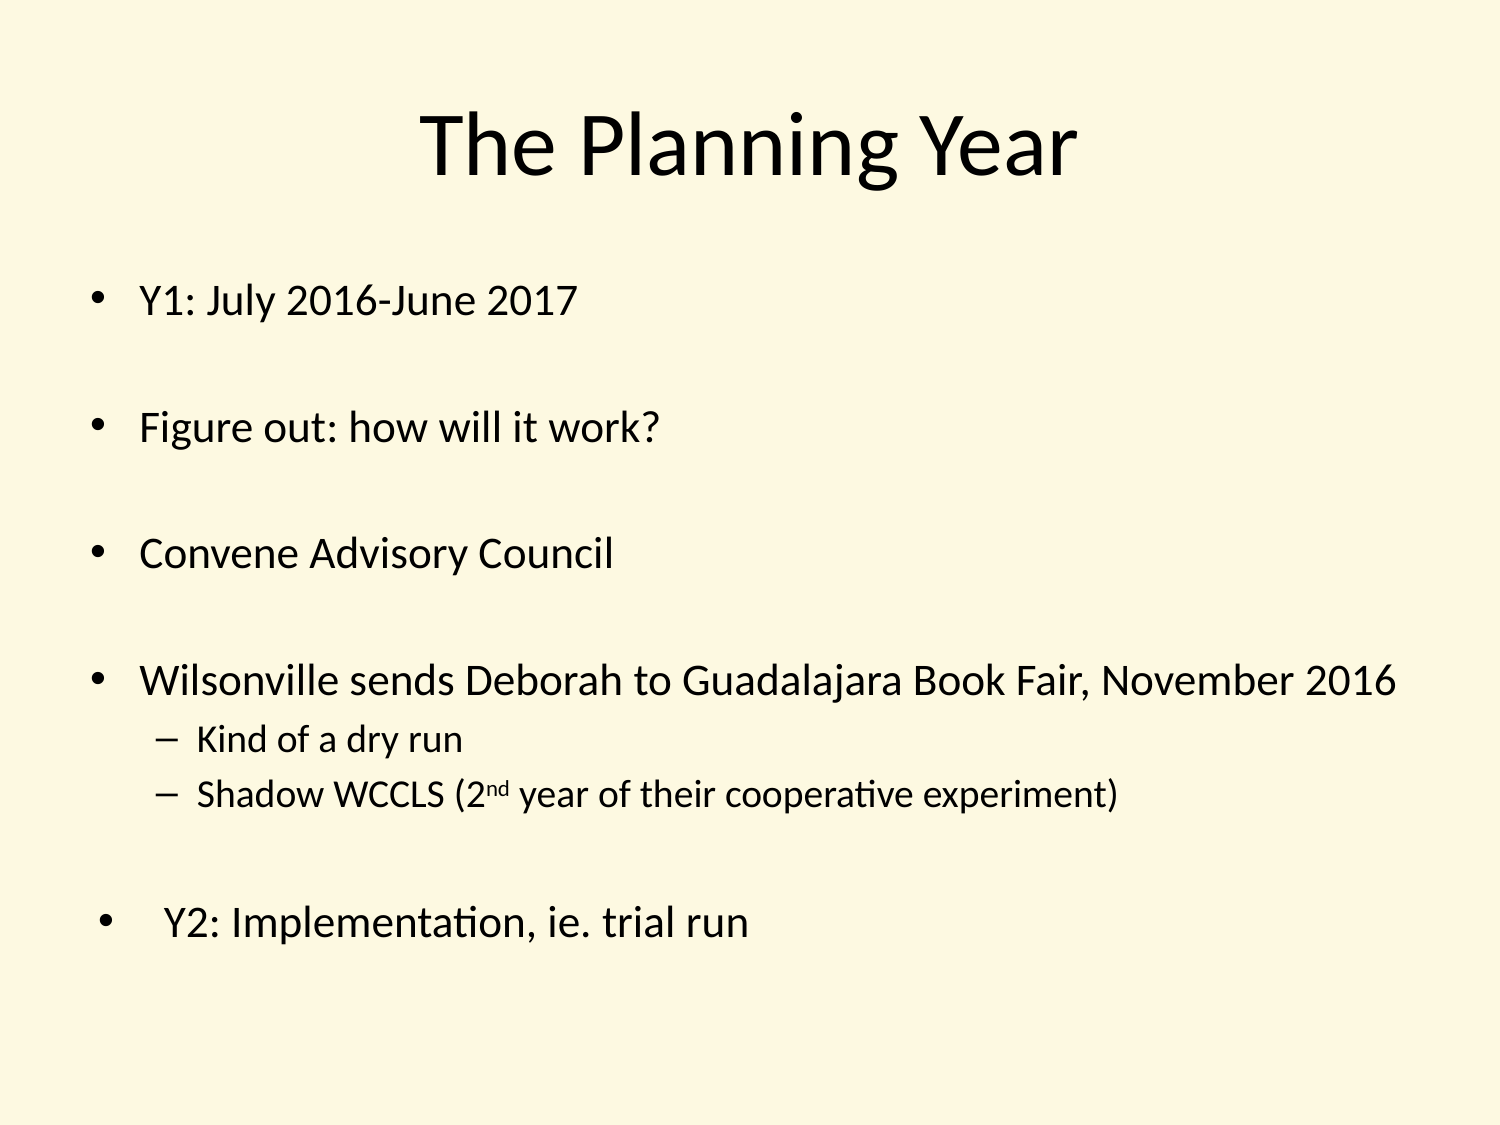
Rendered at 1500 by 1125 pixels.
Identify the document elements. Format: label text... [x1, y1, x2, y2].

list Y1: July 2016-June 2017 Figure out: how will it work? Convene Advisory Council Wilsonville sends Deborah to Guadalajara Book Fair, November 2016 Kind of a dry run Shadow WCCLS (2nd year of their cooperative experiment) Y2: Implementation, ie. trial run [75, 262, 1425, 1005]
title The Planning Year [75, 45, 1425, 233]
